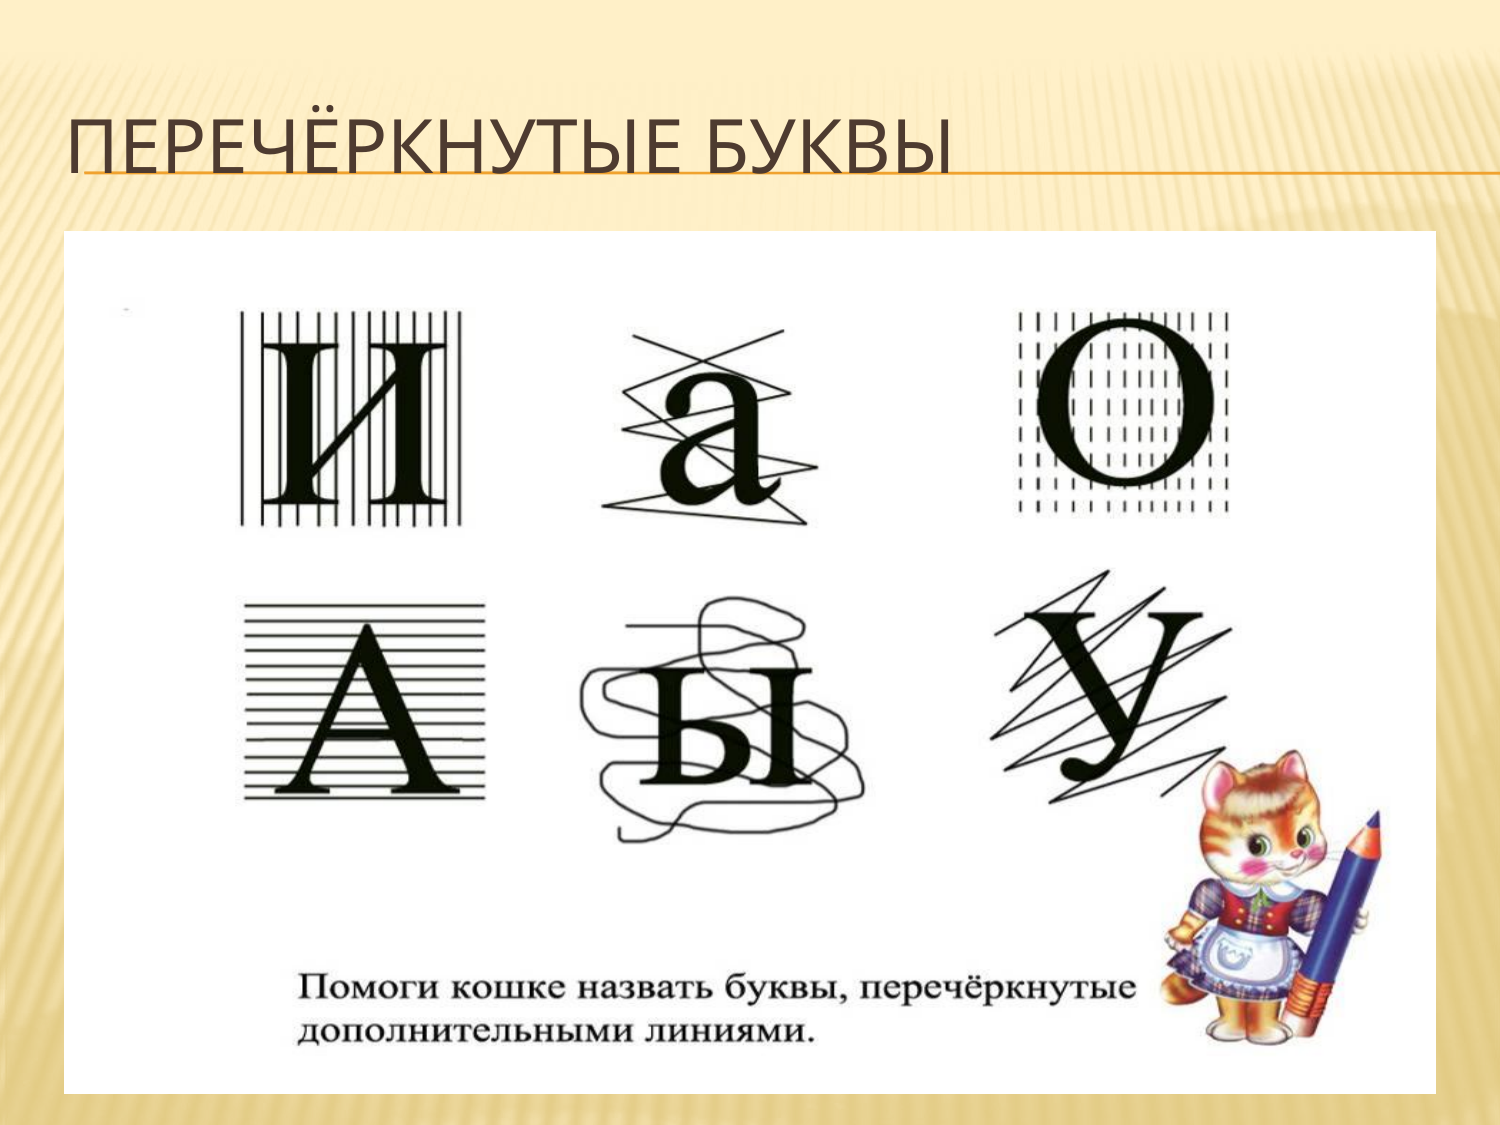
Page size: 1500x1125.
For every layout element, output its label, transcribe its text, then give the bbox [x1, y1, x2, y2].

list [64, 231, 1436, 1094]
title Перечёркнутые буквы [50, 75, 1475, 213]
